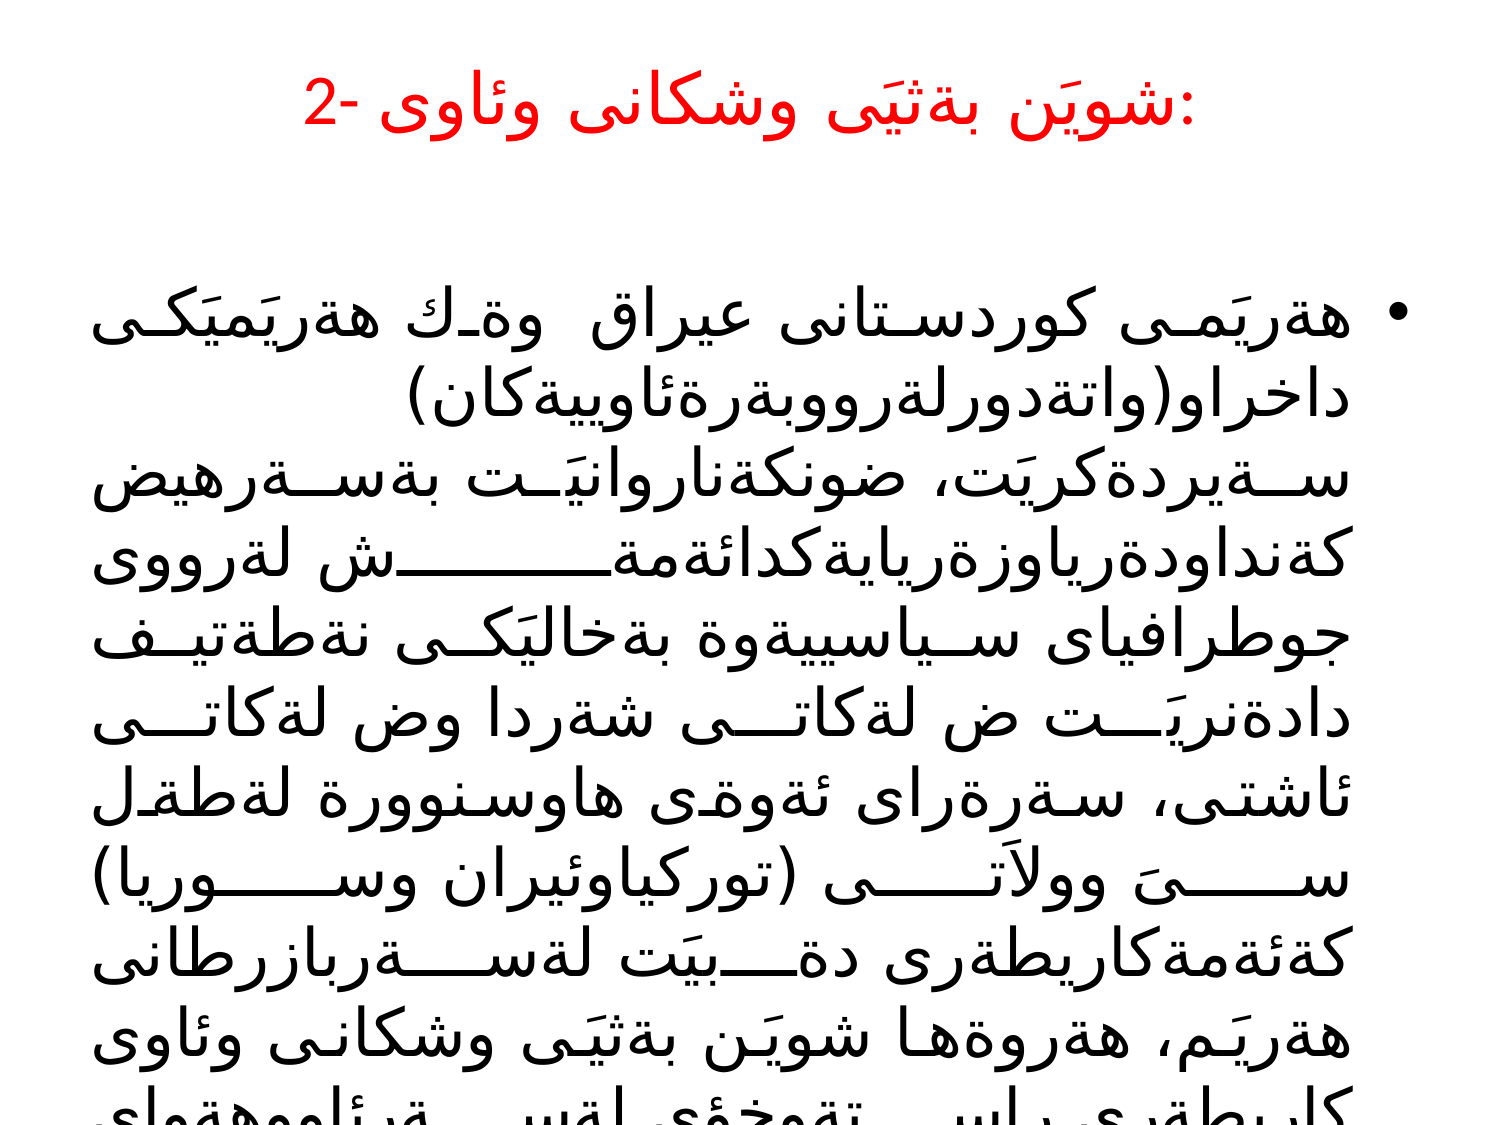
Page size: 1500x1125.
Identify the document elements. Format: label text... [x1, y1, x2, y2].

title 2- شويَن بةثيَى وشكانى وئاوى: [75, 45, 1425, 233]
list هةريَمى كوردستانى عيراق وةك هةريَميَكى داخراو(واتةدورلةرووبةرةئاوييةكان) سةيردةكريَت، ضونكةناروانيَت بةسةرهيض كةنداودةرياوزةريايةكدائةمةش لةرووى جوطرافياى سياسييةوة بةخاليَكى نةطةتيف دادةنريَت ض لةكاتى شةردا وض لةكاتى ئاشتى، سةرةراى ئةوةى هاوسنوورة لةطةل سىَ وولاَتى (توركياوئيران وسوريا) كةئةمةكاريطةرى دةبيَت لةسةربازرطانى هةريَم، هةروةها شويَن بةثيَى وشكانى وئاوى كاريطةرى راستةوخؤى لةسةرئاووهةواى هةريَم هةية. [75, 262, 1425, 1005]
